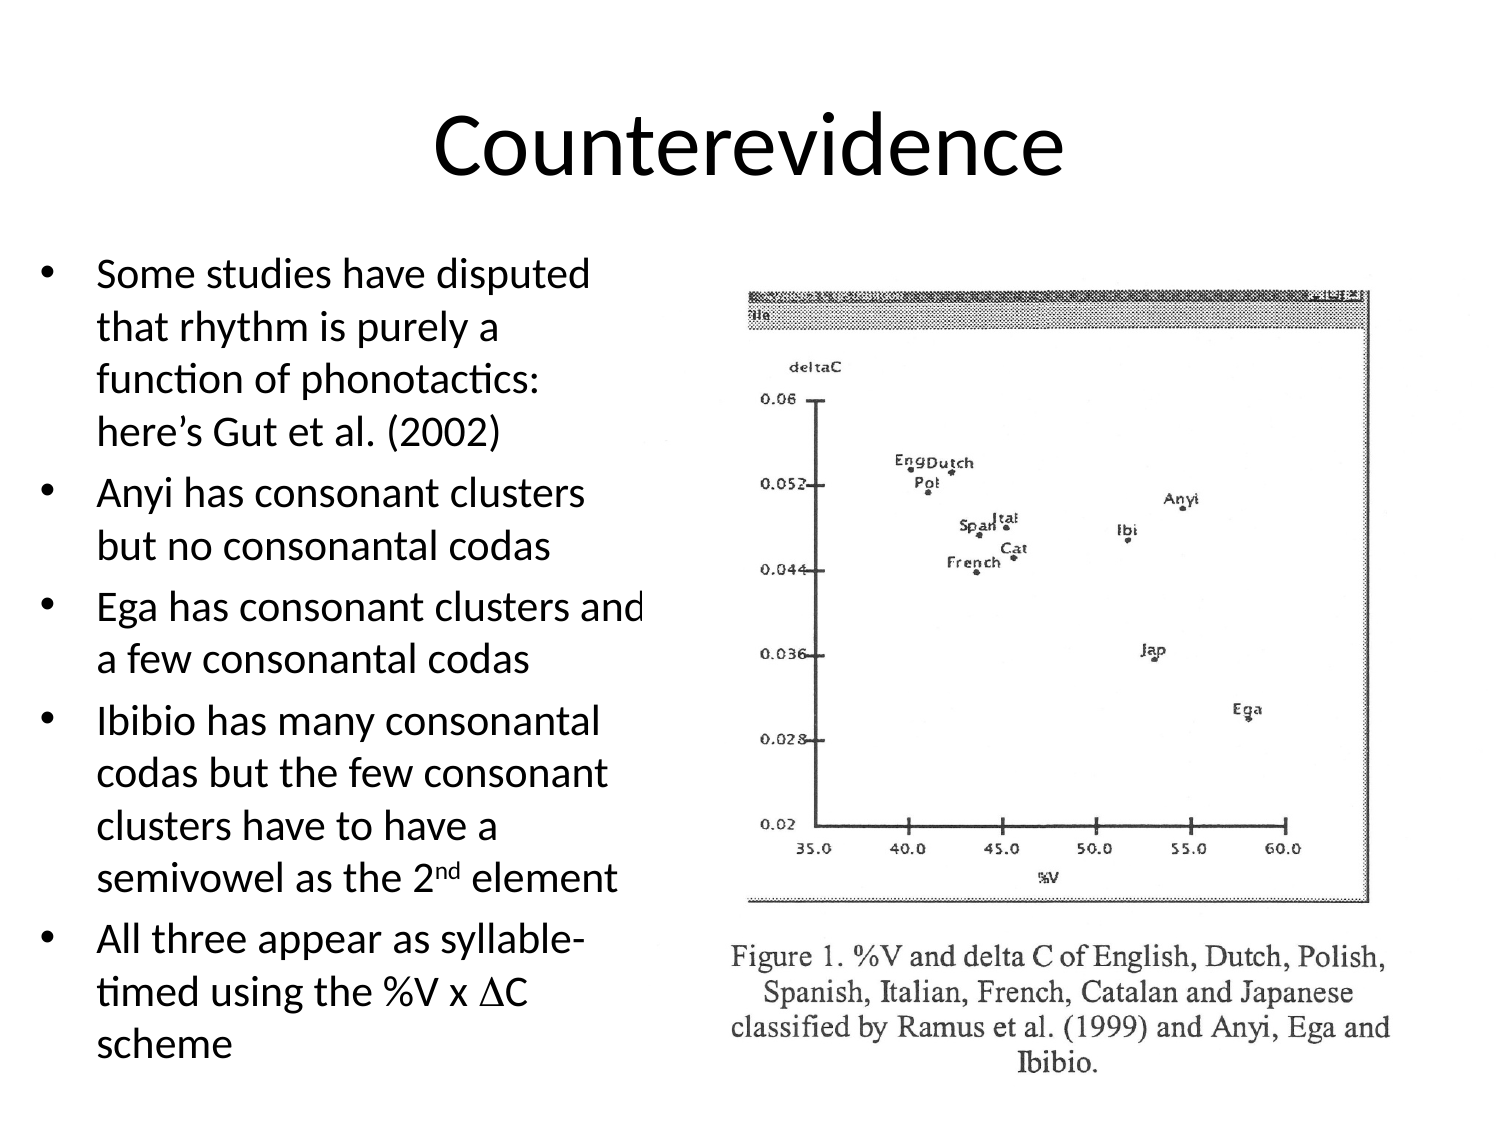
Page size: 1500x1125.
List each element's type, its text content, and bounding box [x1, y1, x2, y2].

list Some studies have disputed that rhythm is purely a function of phonotactics: here’s Gut et al. (2002) Anyi has consonant clusters but no consonantal codas Ega has consonant clusters and a few consonantal codas Ibibio has many consonantal codas but the few consonant clusters have to have a semivowel as the 2nd element All three appear as syllable-timed using the %V x C scheme [24, 237, 663, 1088]
picture [641, 274, 1500, 1088]
title Counterevidence [75, 45, 1425, 233]
